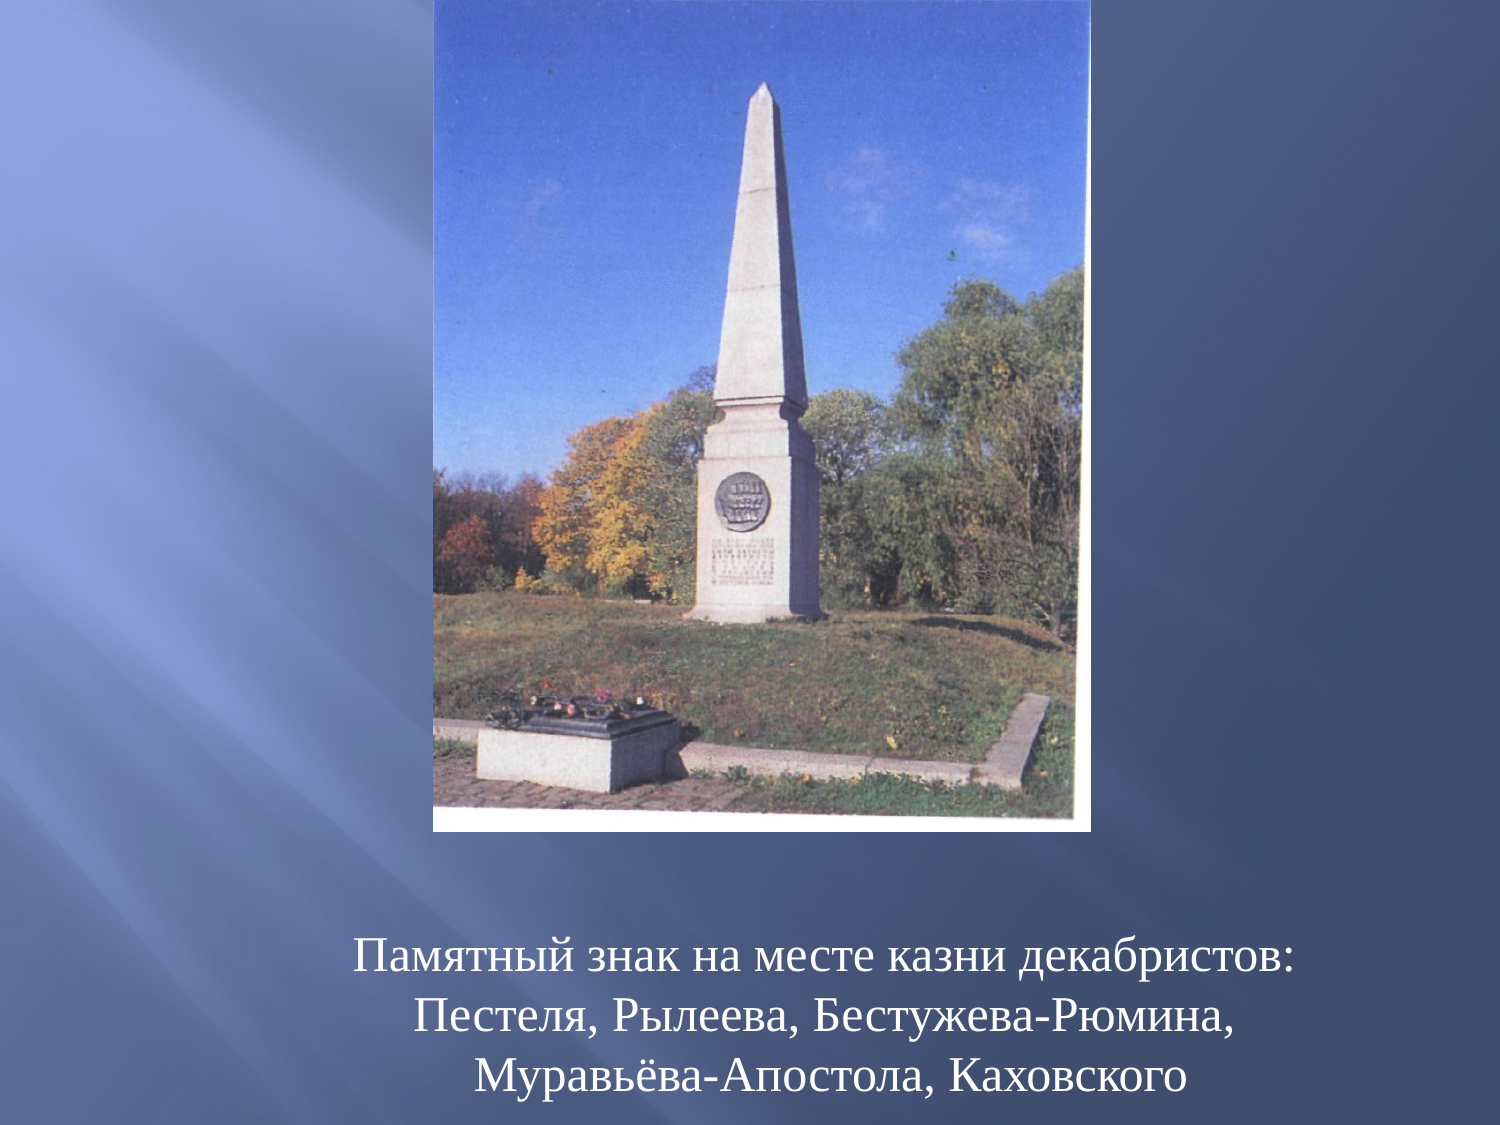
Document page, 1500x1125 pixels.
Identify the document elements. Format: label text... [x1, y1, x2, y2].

text_box Памятный знак на месте казни декабристов: Пестеля, Рылеева, Бестужева-Рюмина, Муравьёва-Апостола, Каховского [337, 913, 1312, 1109]
picture [433, 0, 1091, 833]
